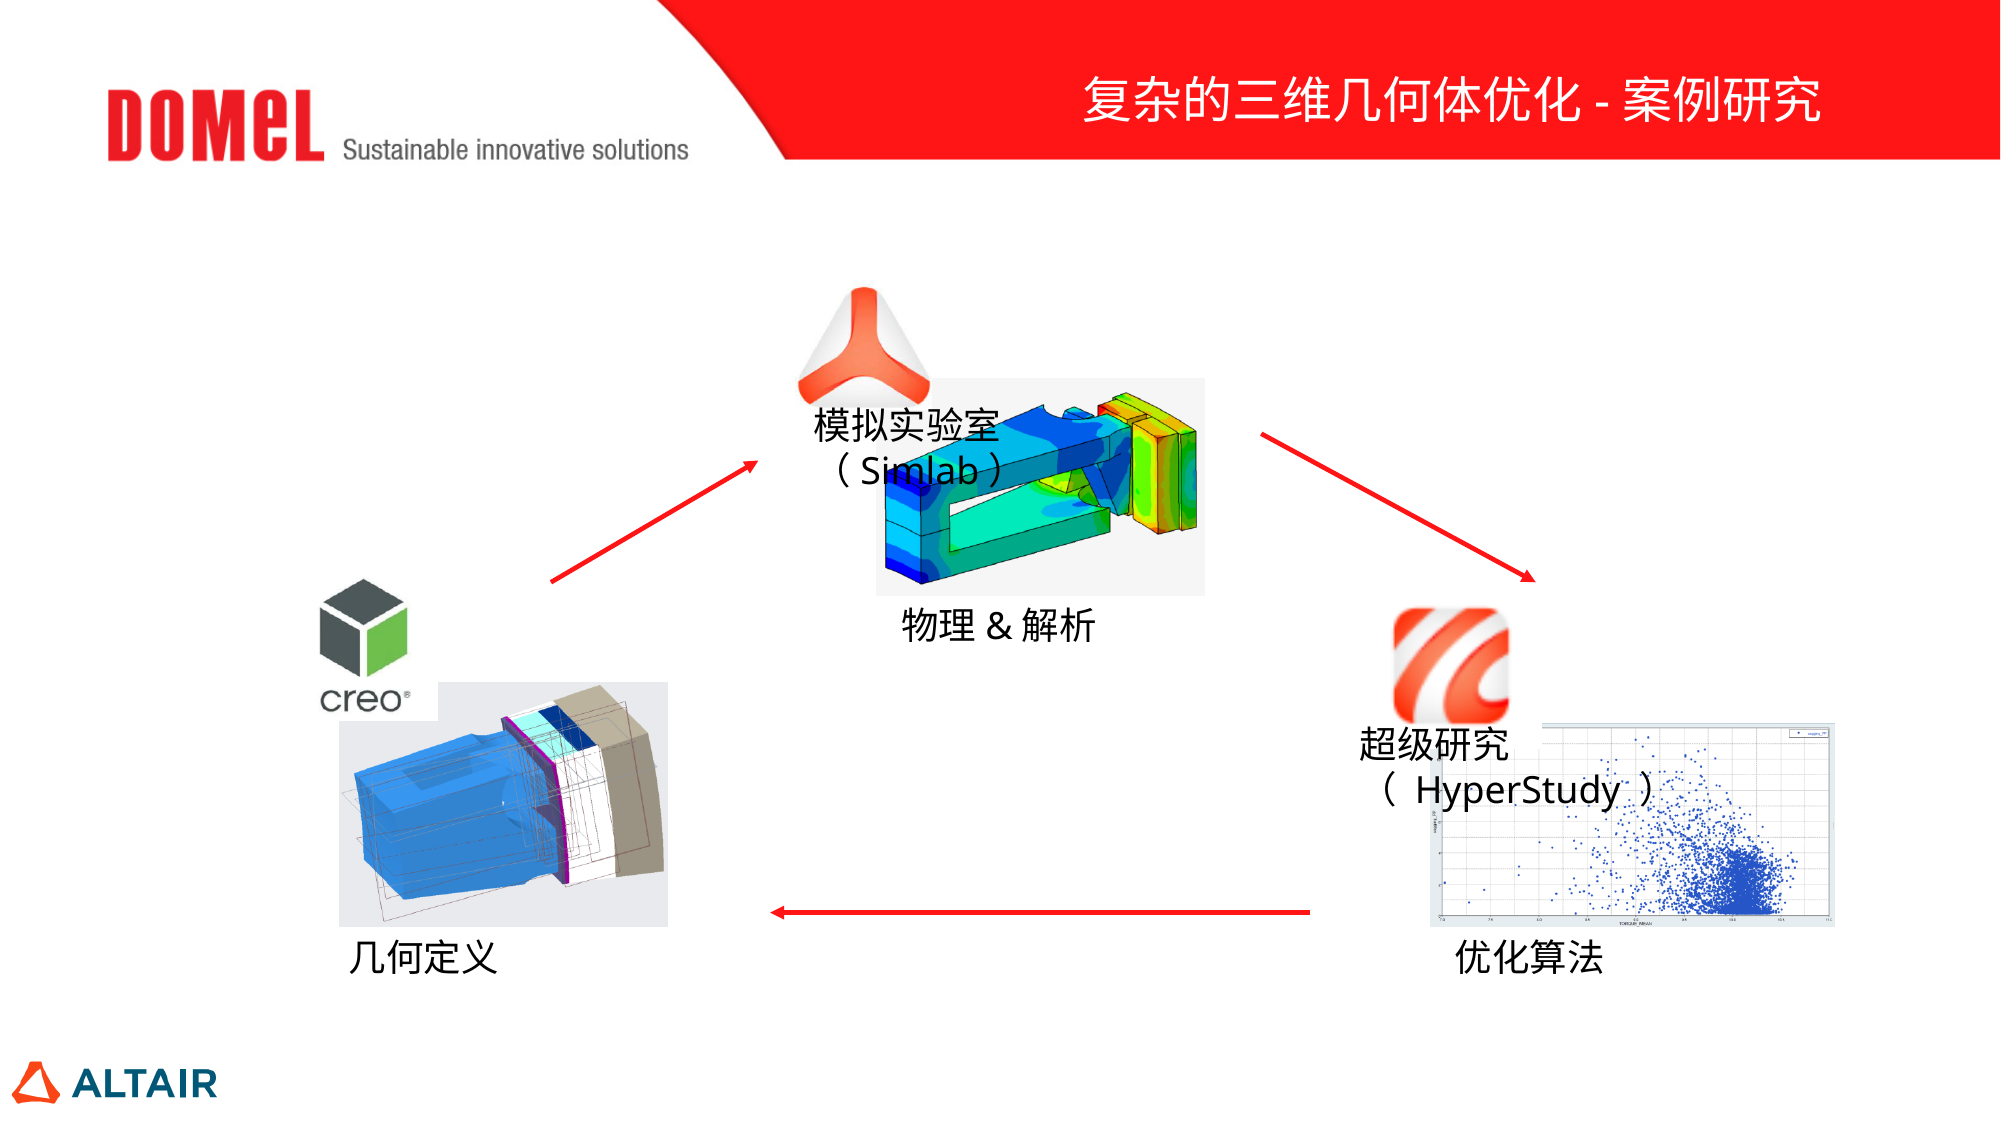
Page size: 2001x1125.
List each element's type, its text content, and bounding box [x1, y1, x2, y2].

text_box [550, 460, 759, 583]
picture [0, 0, 2001, 1125]
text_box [795, 280, 1205, 656]
text_box 复杂的三维几何体优化-案例研究 [595, 61, 1838, 137]
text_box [1261, 433, 1536, 583]
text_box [289, 570, 668, 988]
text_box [1344, 582, 1844, 988]
